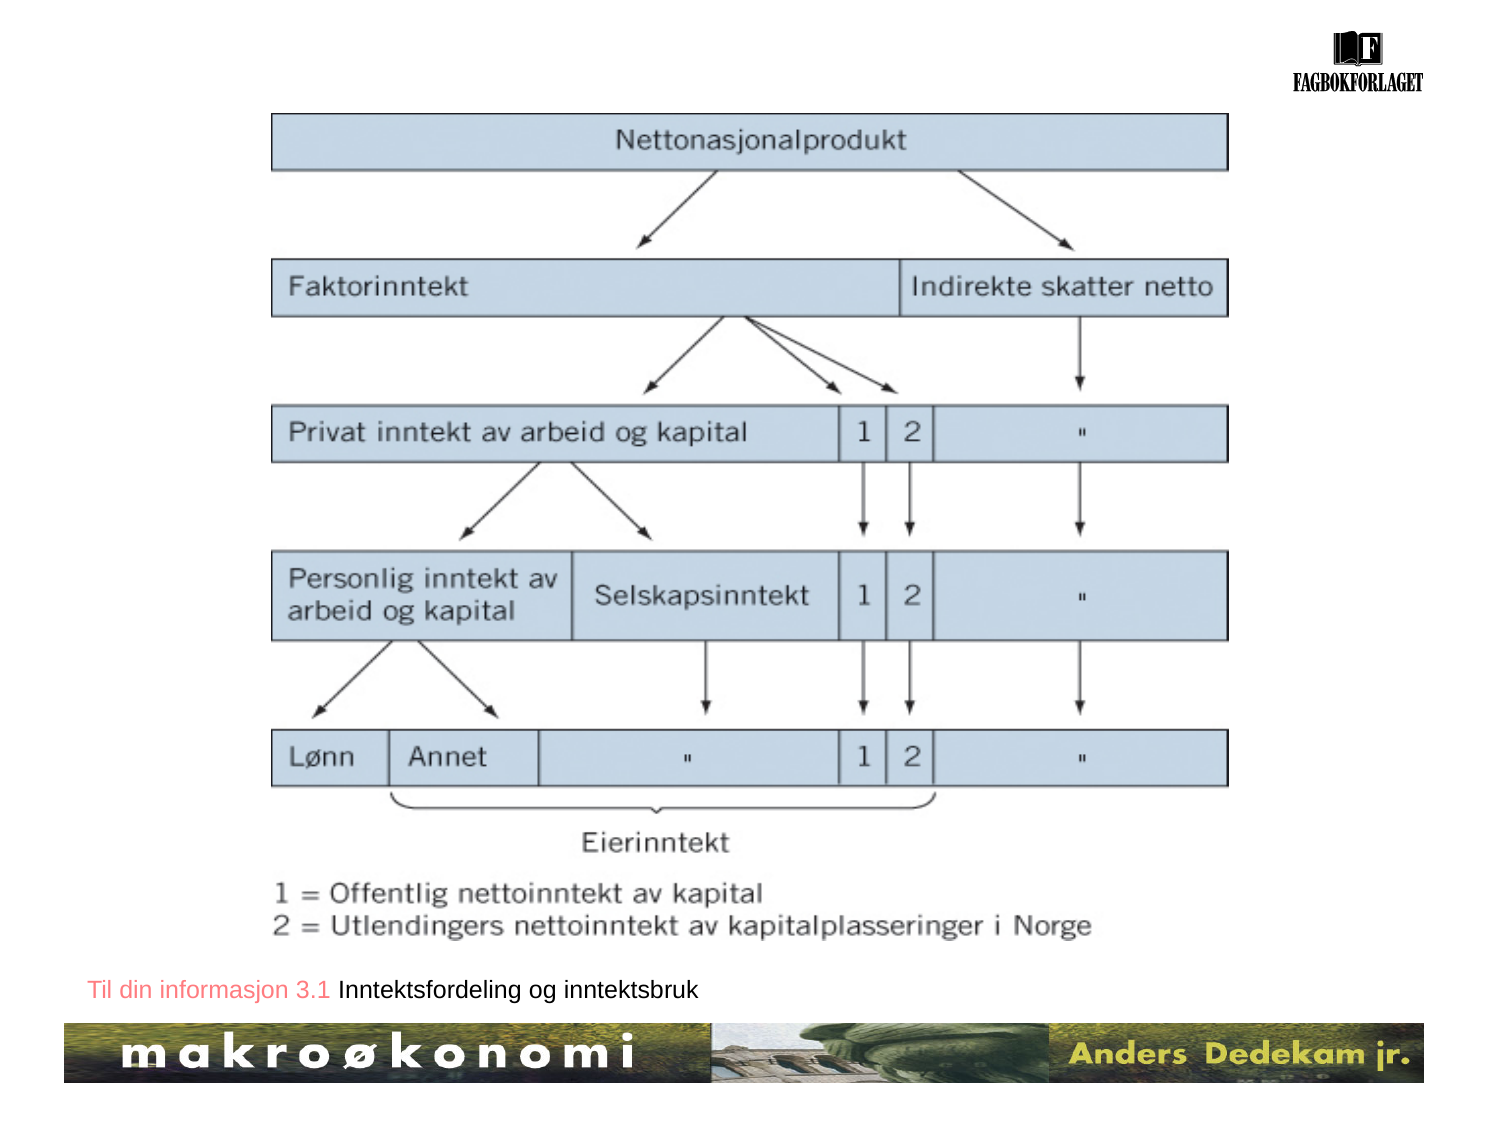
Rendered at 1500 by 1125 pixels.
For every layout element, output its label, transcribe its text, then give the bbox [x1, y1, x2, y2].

text_box Til din informasjon 3.1 Inntektsfordeling og inntektsbruk [72, 966, 715, 1012]
picture [64, 1023, 1424, 1083]
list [271, 113, 1229, 941]
